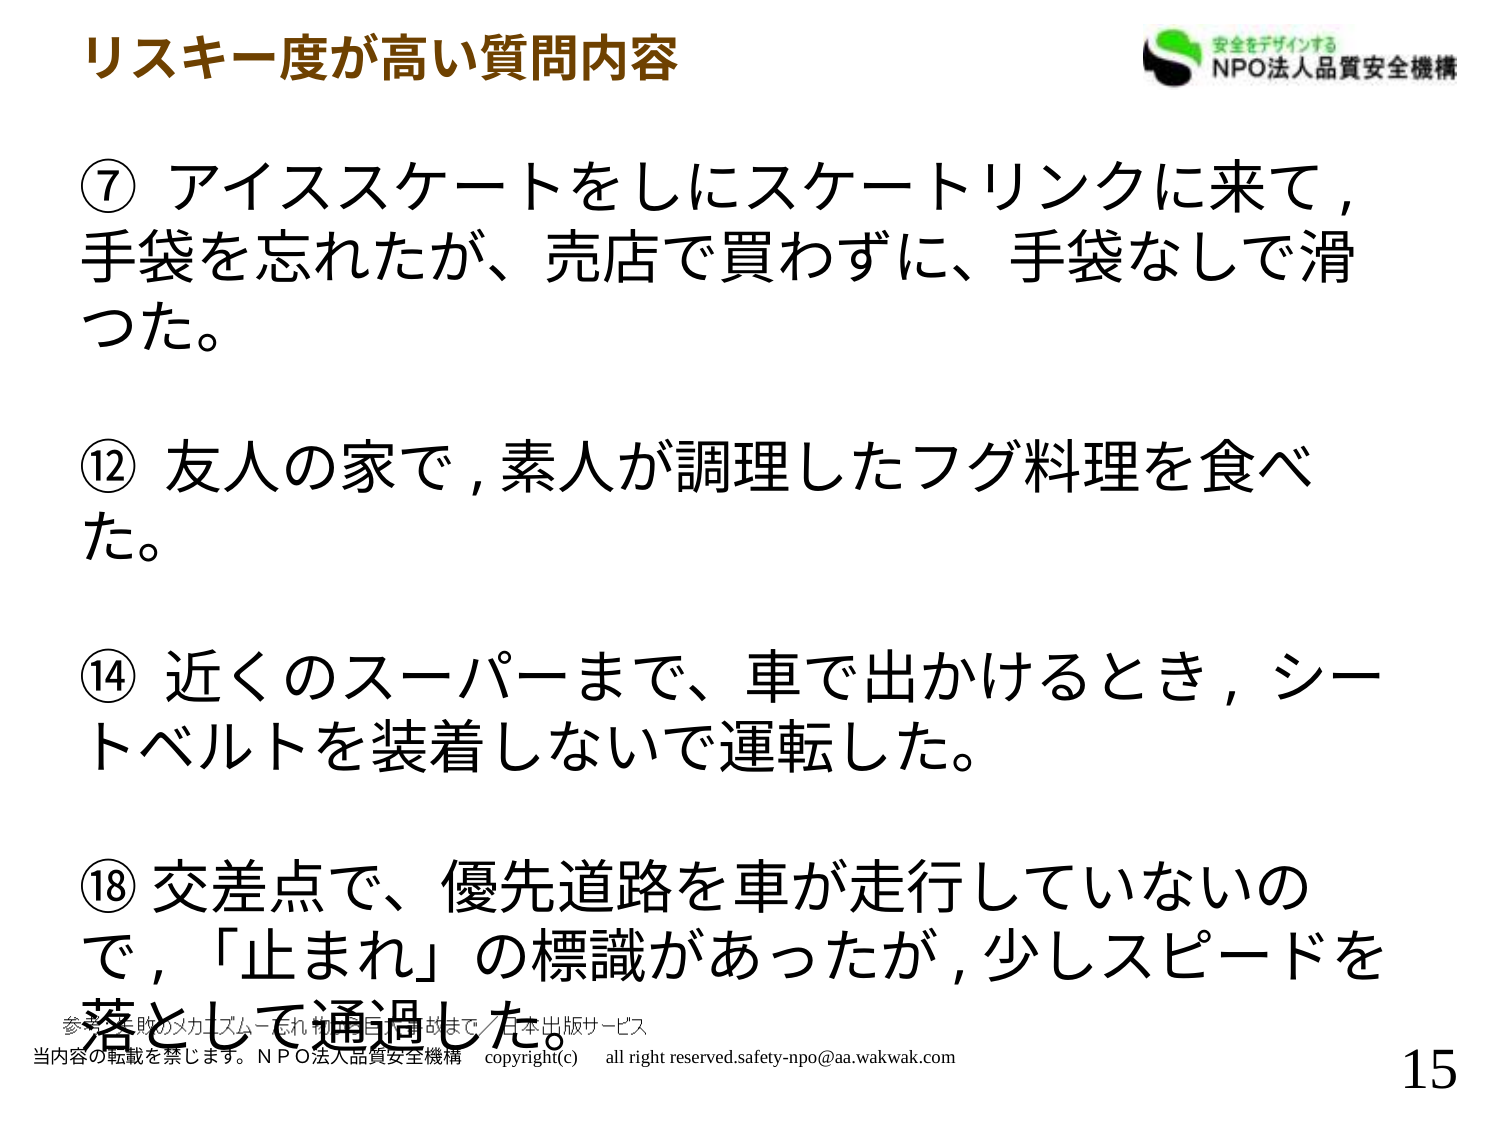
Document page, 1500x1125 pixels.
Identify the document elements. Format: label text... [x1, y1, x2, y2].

text_box 当内容の転載を禁じます。ＮＰＯ法人品質安全機構 copyright(c) all right reserved.safety-npo@aa.wakwak.com [17, 1037, 971, 1075]
picture [46, 1006, 666, 1052]
text_box 15 [1123, 1035, 1474, 1095]
text_box リスキー度が高い質問内容 [64, 19, 1117, 72]
picture [1143, 24, 1457, 91]
text_box ⑦ アイススケートをしにスケートリンクに来て, 手袋を忘れたが、売店で買わずに、手袋なしで滑つた。 ⑫ 友人の家で,素人が調理したフグ料理を食べた。 ⑭ 近くのスーパーまで、車で出かけるとき, シートベルトを装着しないで運転した。 ⑱交差点で、優先道路を車が走行していないので,「止まれ」の標識があったが,少しスピードを落として通過した。 [64, 72, 1412, 1067]
